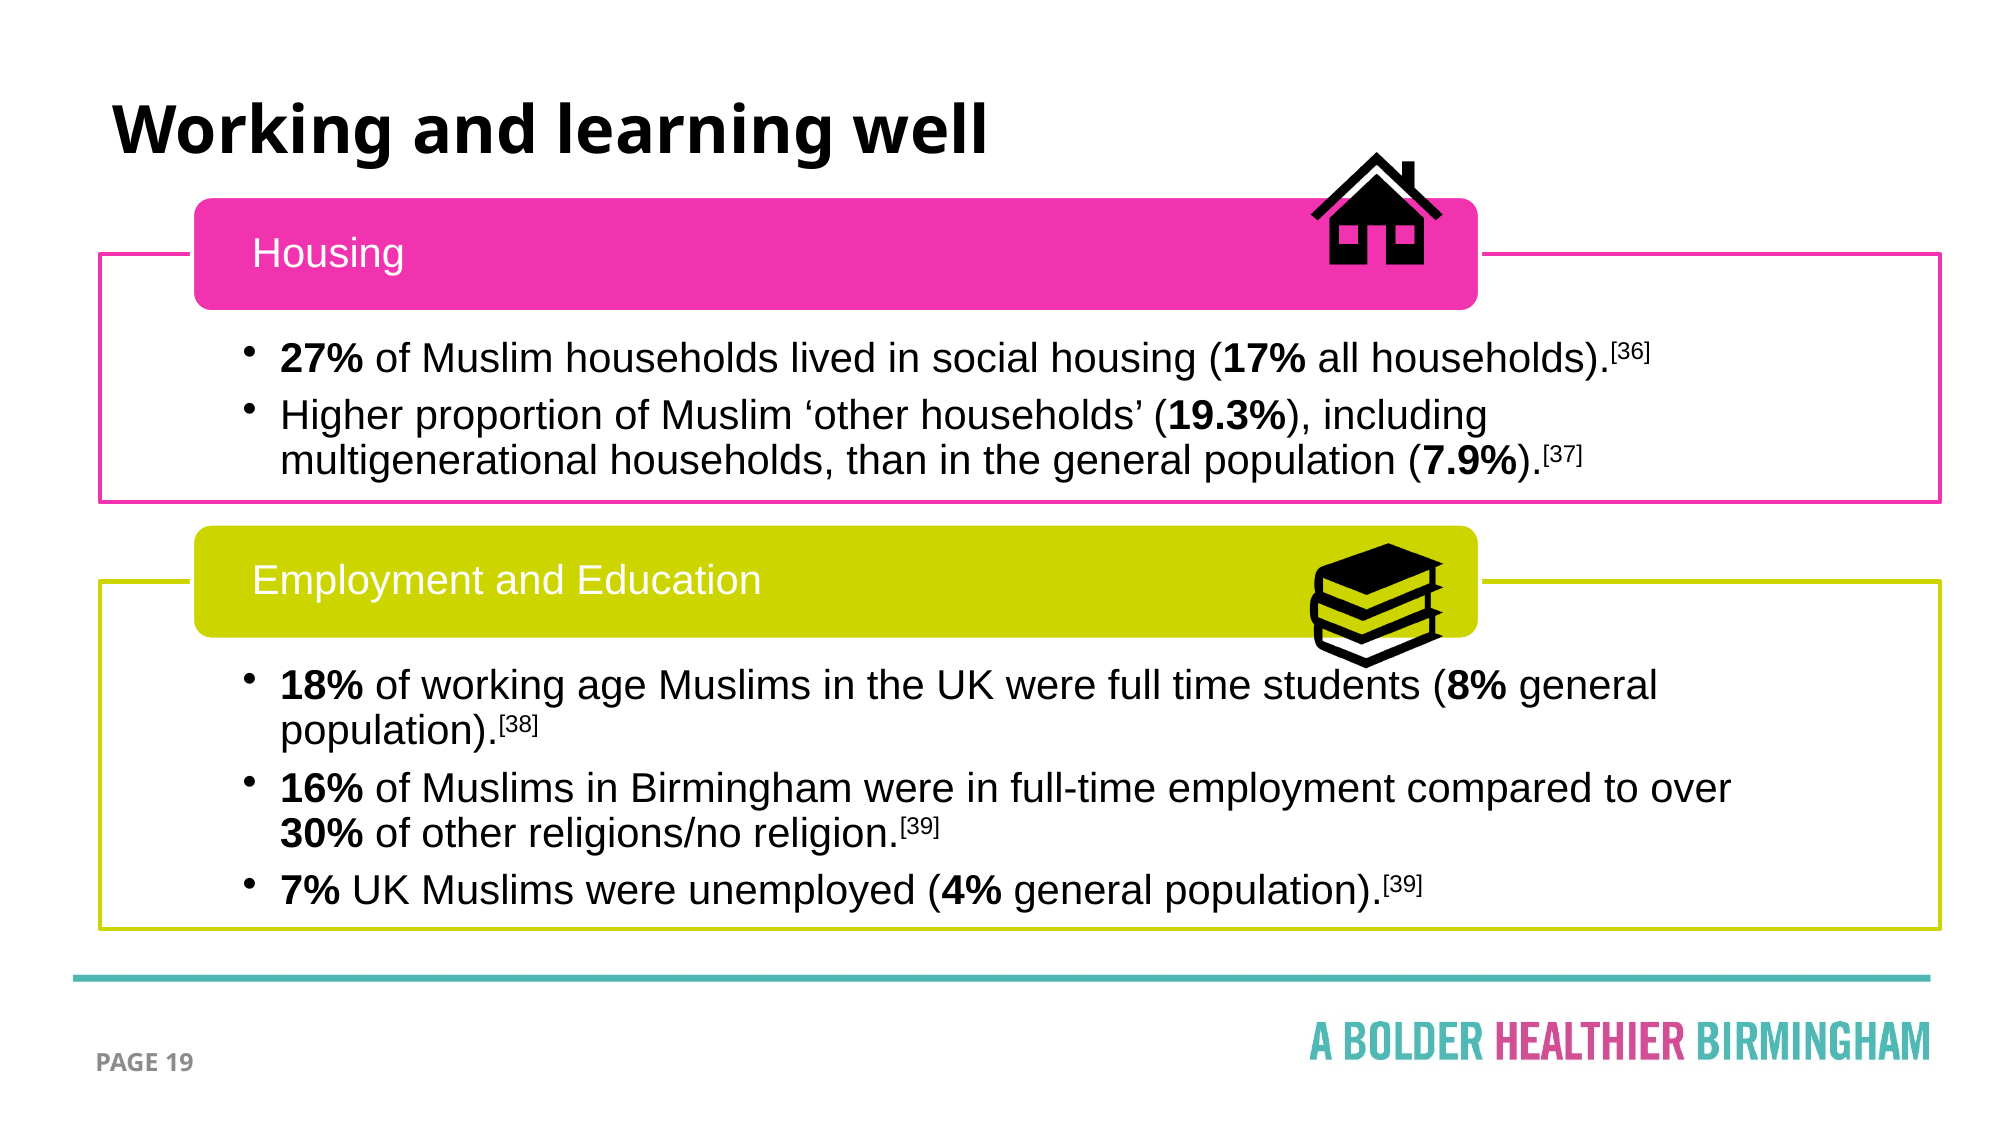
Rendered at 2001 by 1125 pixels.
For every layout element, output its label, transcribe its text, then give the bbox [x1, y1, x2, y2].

slide_number PAGE 19 [82, 1033, 550, 1094]
title Working and learning well [99, 45, 1900, 188]
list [99, 191, 1941, 934]
picture [0, 0, 2000, 1103]
